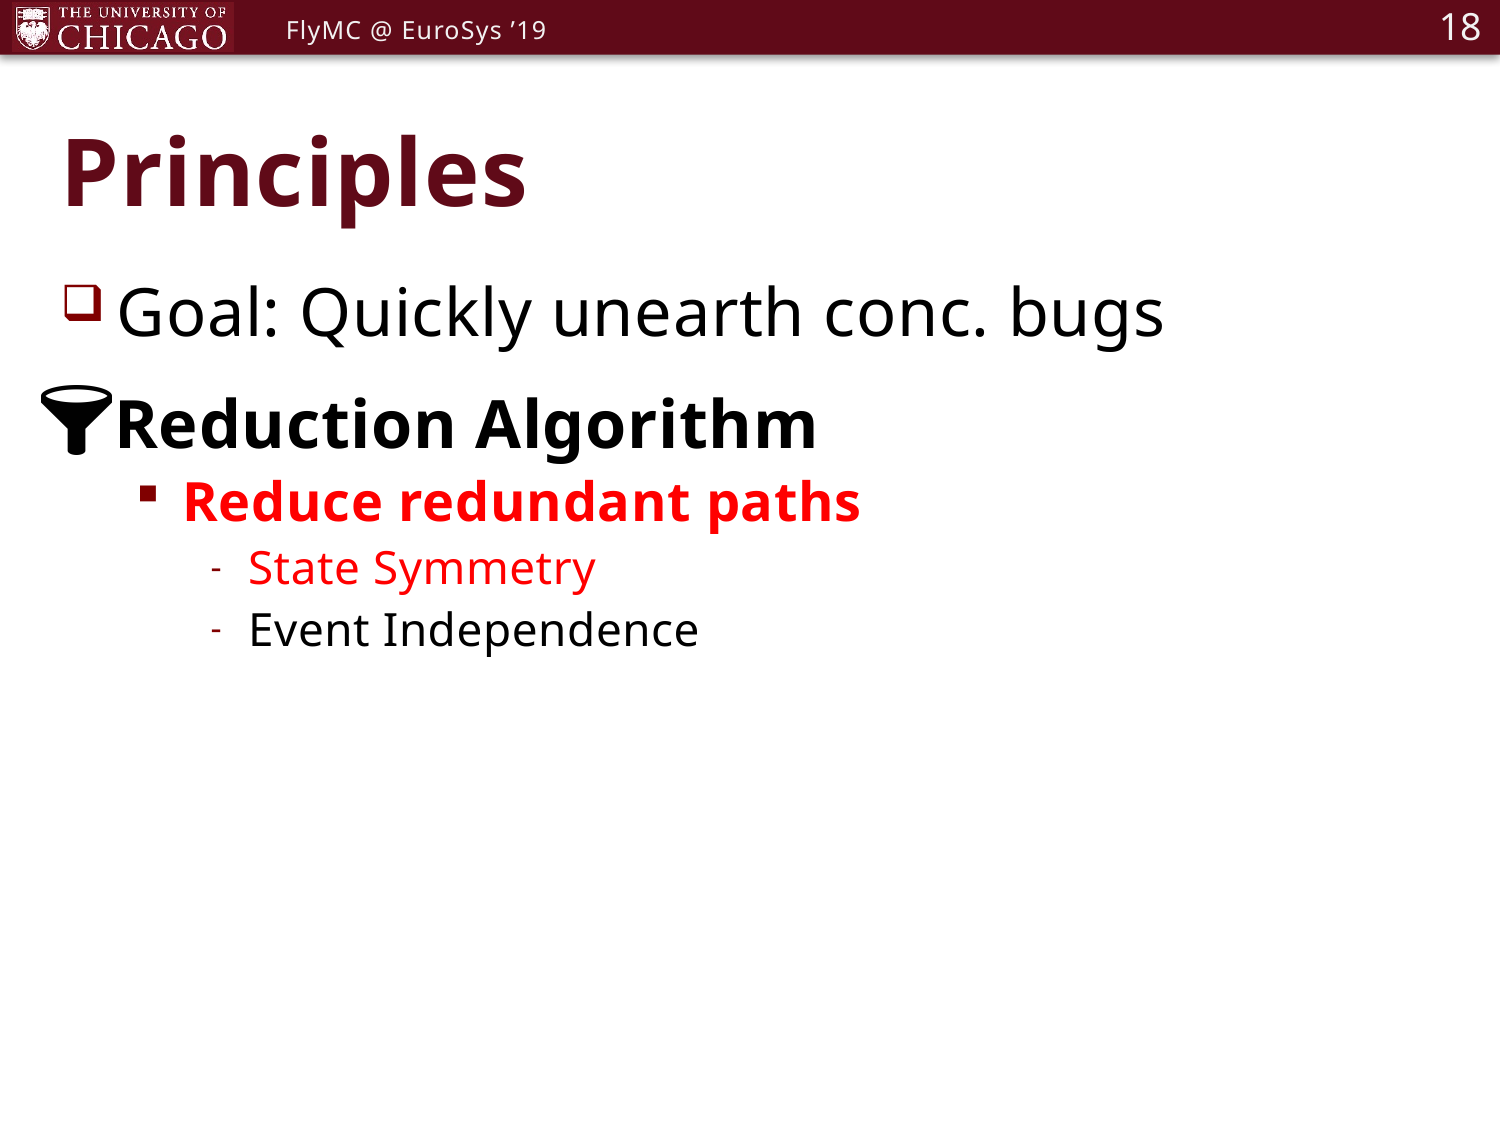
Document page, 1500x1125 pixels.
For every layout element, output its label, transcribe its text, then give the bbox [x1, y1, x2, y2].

title Principles [45, 45, 1460, 233]
picture [41, 385, 112, 456]
picture [12, 2, 234, 52]
footer FlyMC @ EuroSys ’19 [270, 7, 806, 52]
slide_number 18 [1365, 0, 1497, 59]
list Goal: Quickly unearth conc. bugs Reduction Algorithm Reduce redundant paths State Symmetry Event Independence [45, 262, 1460, 1102]
